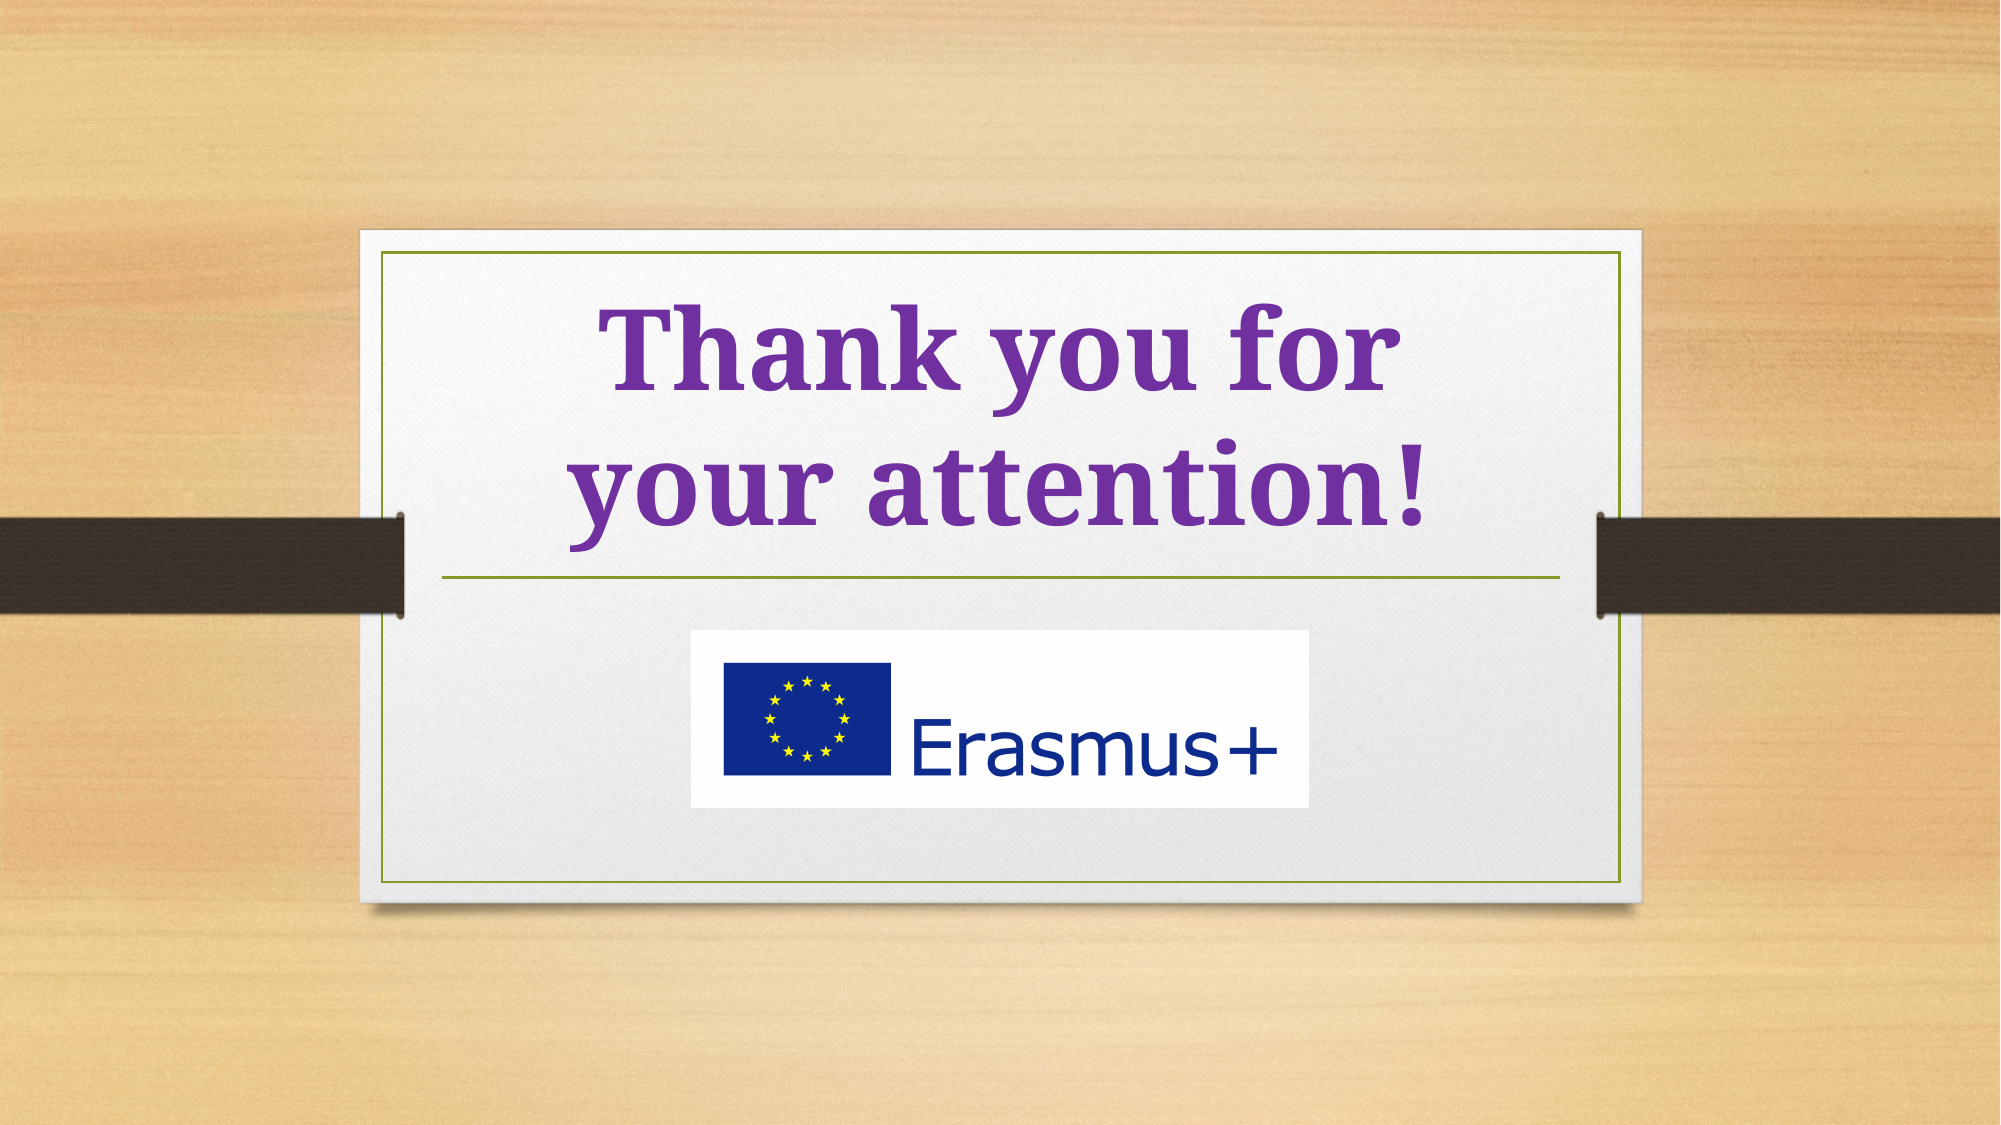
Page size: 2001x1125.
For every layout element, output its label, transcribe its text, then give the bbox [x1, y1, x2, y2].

picture [0, 0, 2001, 1125]
title Thank you for your attention! [441, 306, 1560, 556]
